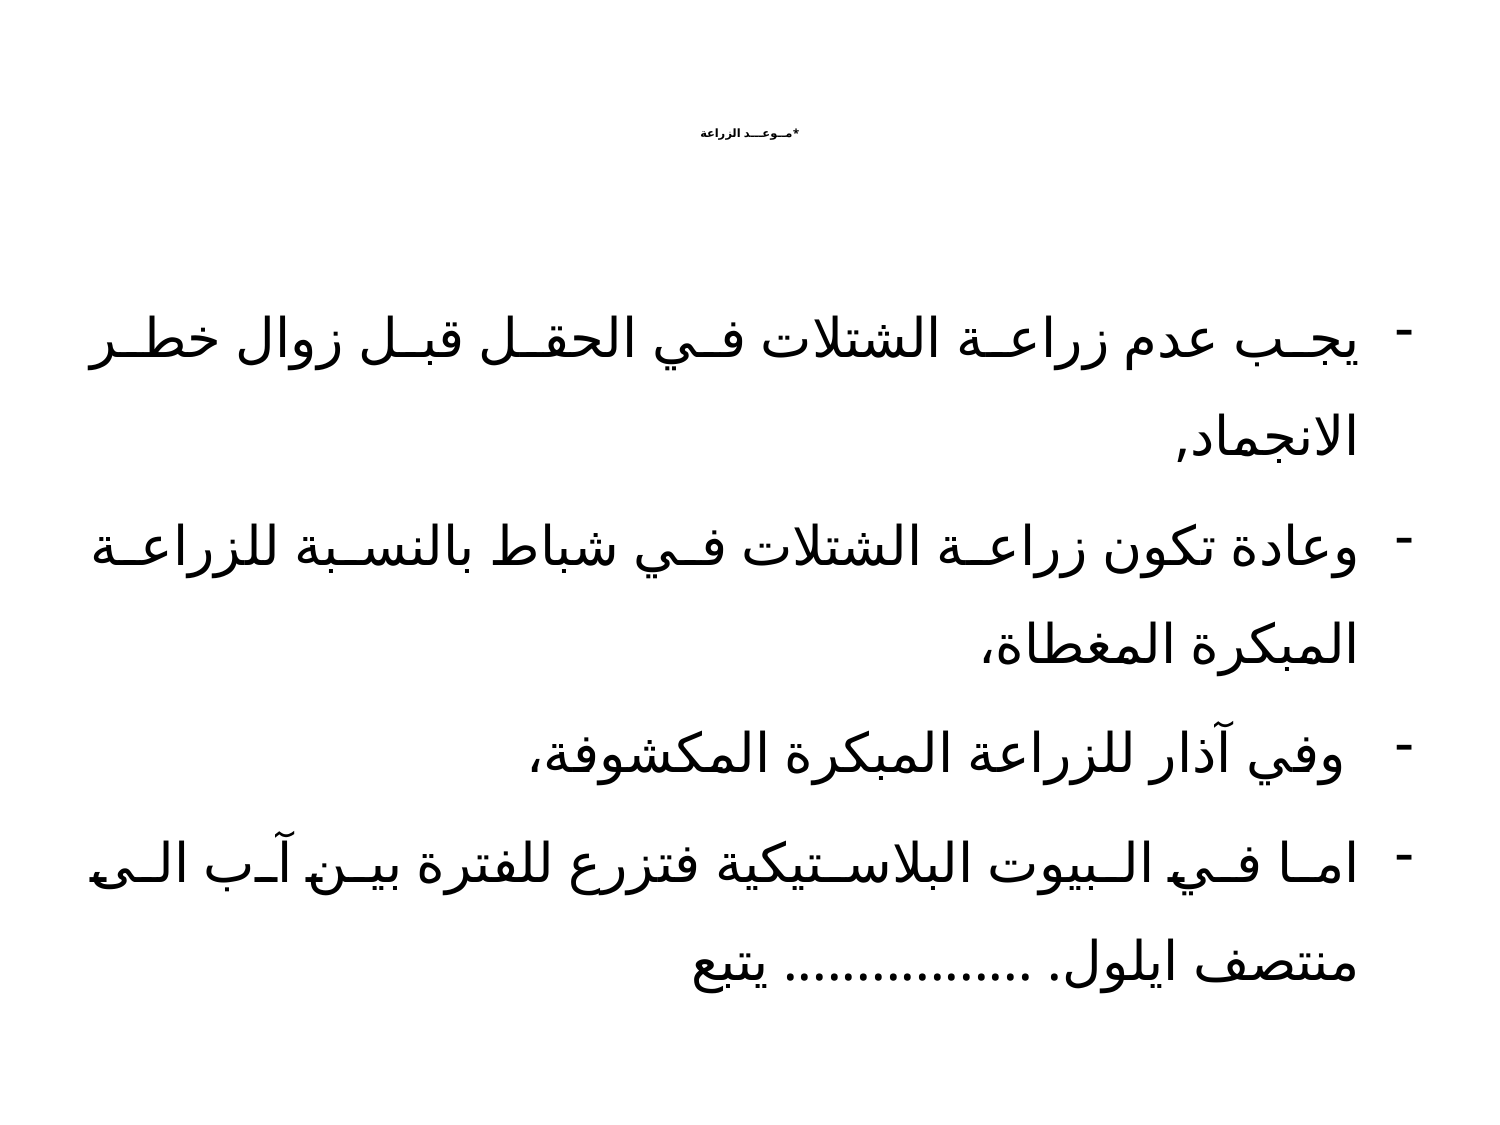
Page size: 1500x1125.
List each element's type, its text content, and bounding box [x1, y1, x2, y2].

list يجب عدم زراعة الشتلات في الحقل قبل زوال خطر الانجماد, وعادة تكون زراعة الشتلات في شباط بالنسبة للزراعة المبكرة المغطاة، وفي آذار للزراعة المبكرة المكشوفة، اما في البيوت البلاستيكية فتزرع للفترة بين آب الى منتصف ايلول. ................. يتبع [75, 262, 1425, 1005]
title *مــوعـــد الزراعة [75, 45, 1425, 233]
